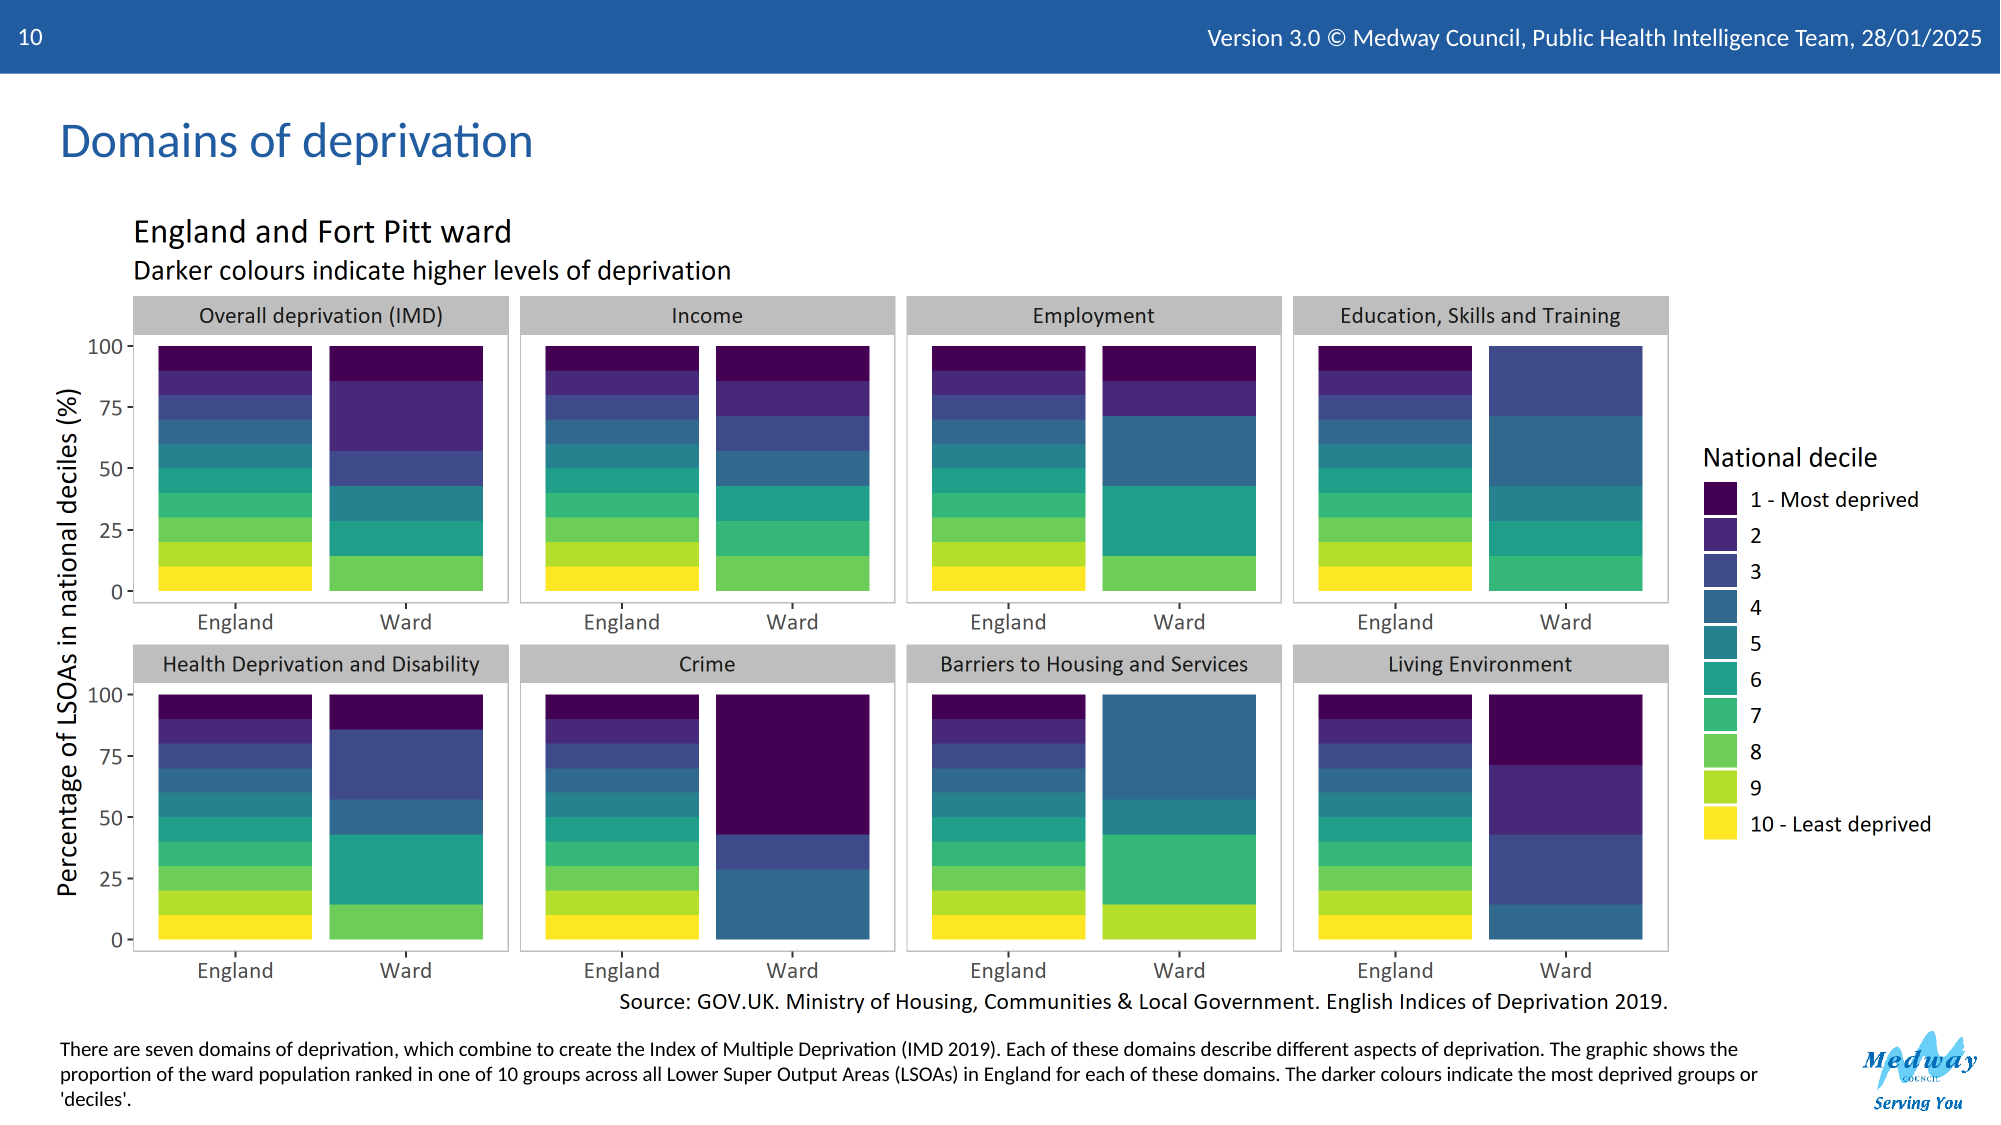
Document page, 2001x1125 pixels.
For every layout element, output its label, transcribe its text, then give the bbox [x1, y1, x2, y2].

footer There are seven domains of deprivation, which combine to create the Index of Multiple Deprivation (IMD 2019). Each of these domains describe different aspects of deprivation. The graphic shows the proportion of the ward population ranked in one of 10 groups across all Lower Super Output Areas (LSOAs) in England for each of these domains. The darker colours indicate the most deprived groups or 'deciles'. [45, 1042, 1804, 1103]
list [44, 208, 1956, 1024]
list Version 3.0 © Medway Council, Public Health Intelligence Team, 28/01/2025 [881, 2, 2000, 72]
slide_number 10 [2, 5, 239, 66]
title Domains of deprivation [45, 83, 1955, 191]
picture [1862, 1031, 1977, 1111]
